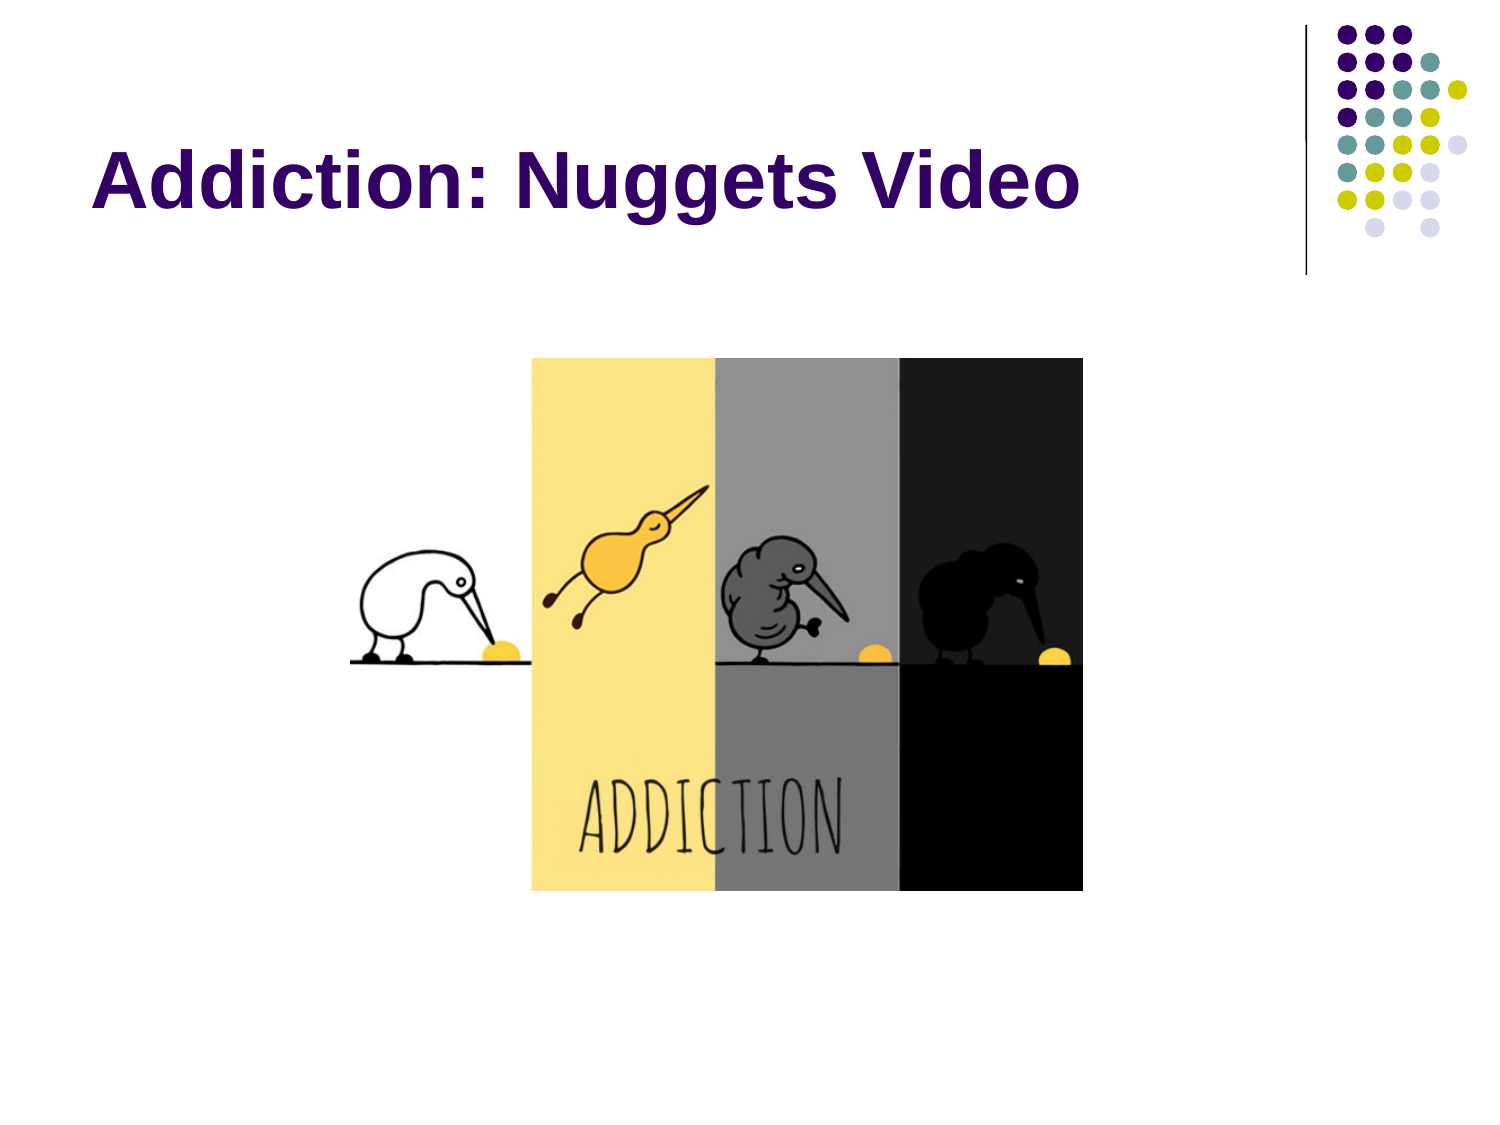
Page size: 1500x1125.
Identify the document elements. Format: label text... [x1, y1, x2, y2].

title Addiction: Nuggets Video [74, 19, 1313, 233]
picture [349, 358, 1084, 891]
